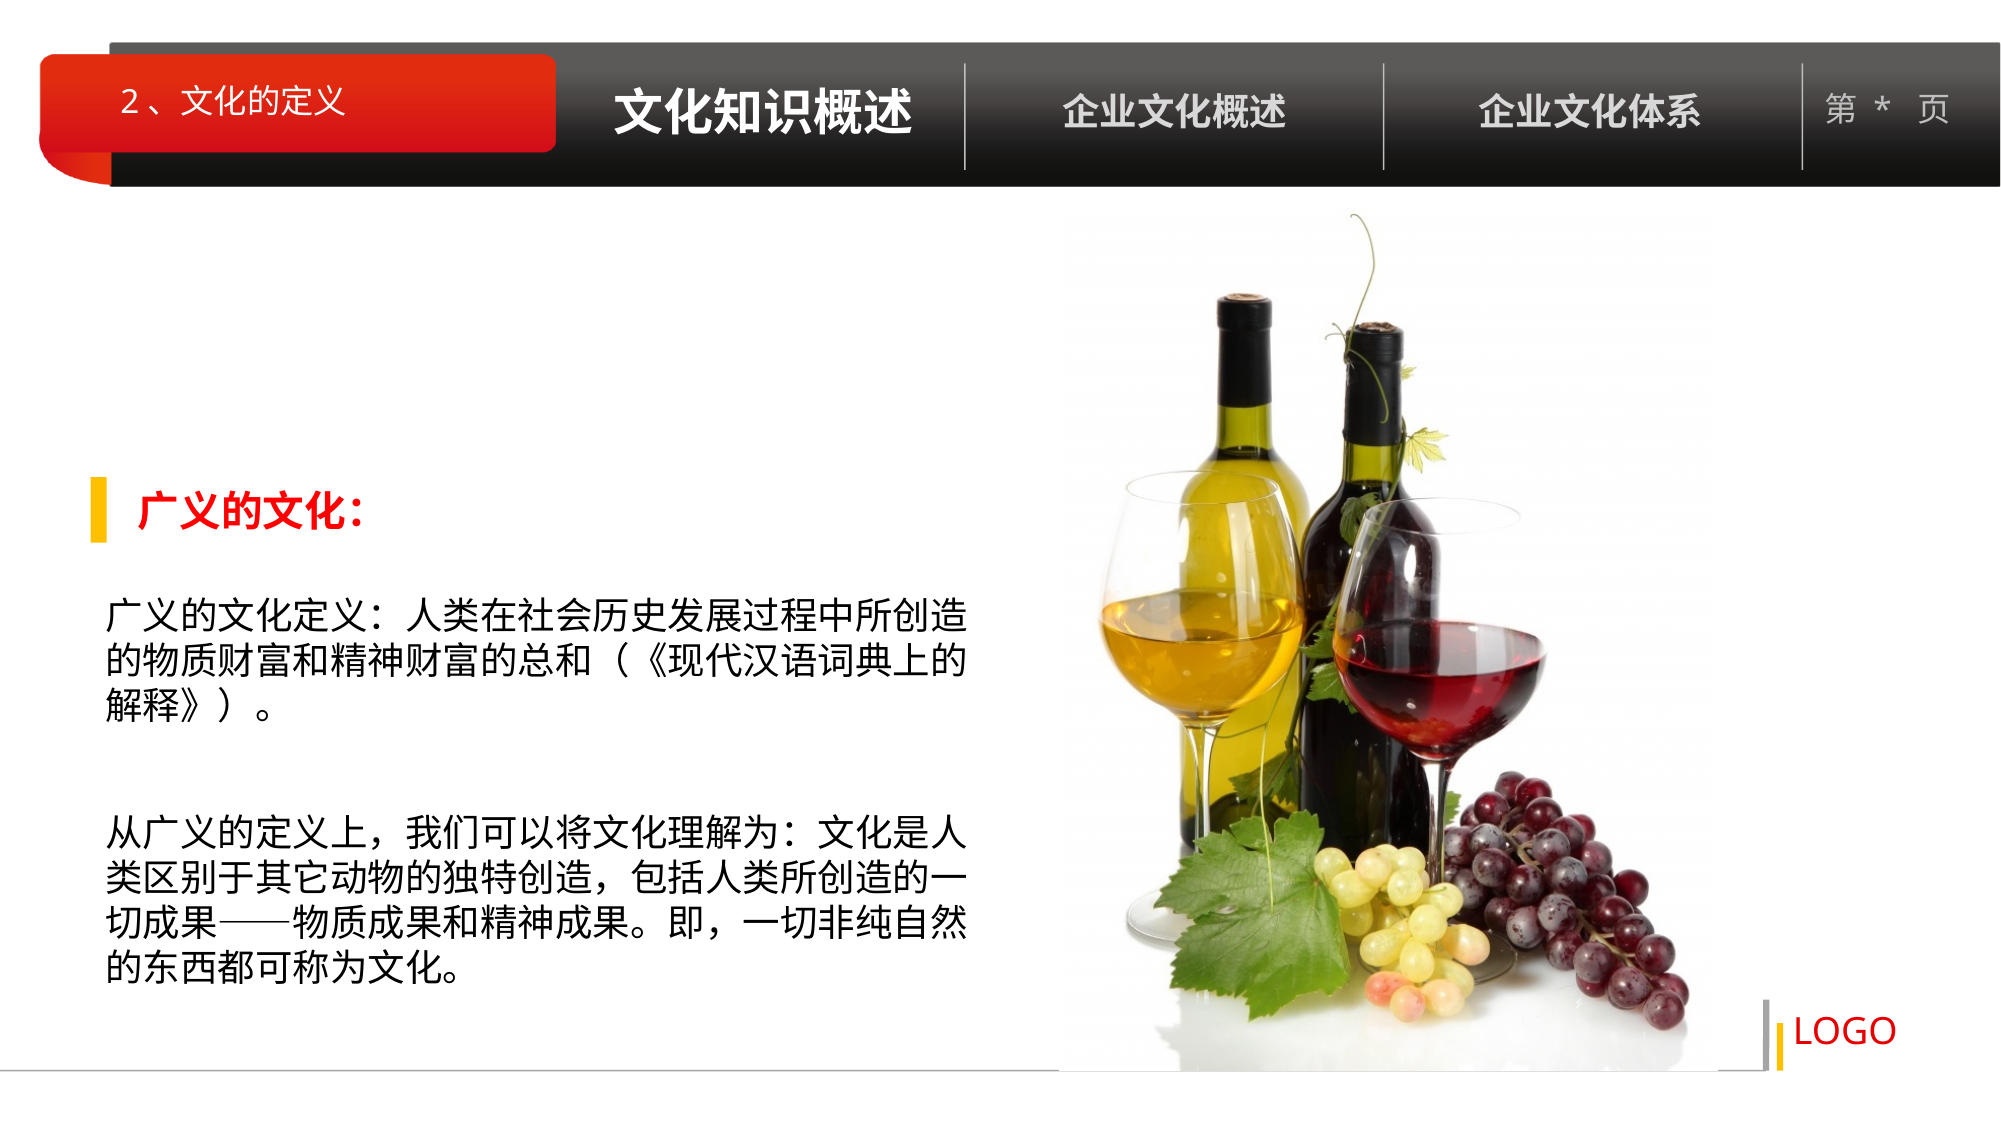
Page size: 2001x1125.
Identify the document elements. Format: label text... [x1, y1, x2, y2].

picture [1059, 208, 1718, 1071]
text_box 广义的文化： [122, 477, 833, 542]
text_box LOGO [1778, 999, 1981, 1060]
text_box 从广义的定义上，我们可以将文化理解为：文化是人类区别于其它动物的独特创造，包括人类所创造的一切成果——物质成果和精神成果。即，一切非纯自然的东西都可称为文化。 [90, 801, 986, 997]
text_box 广义的文化定义：人类在社会历史发展过程中所创造的物质财富和精神财富的总和（《现代汉语词典上的解释》）。 [90, 584, 986, 735]
text_box [90, 477, 107, 543]
picture [39, 42, 2001, 187]
